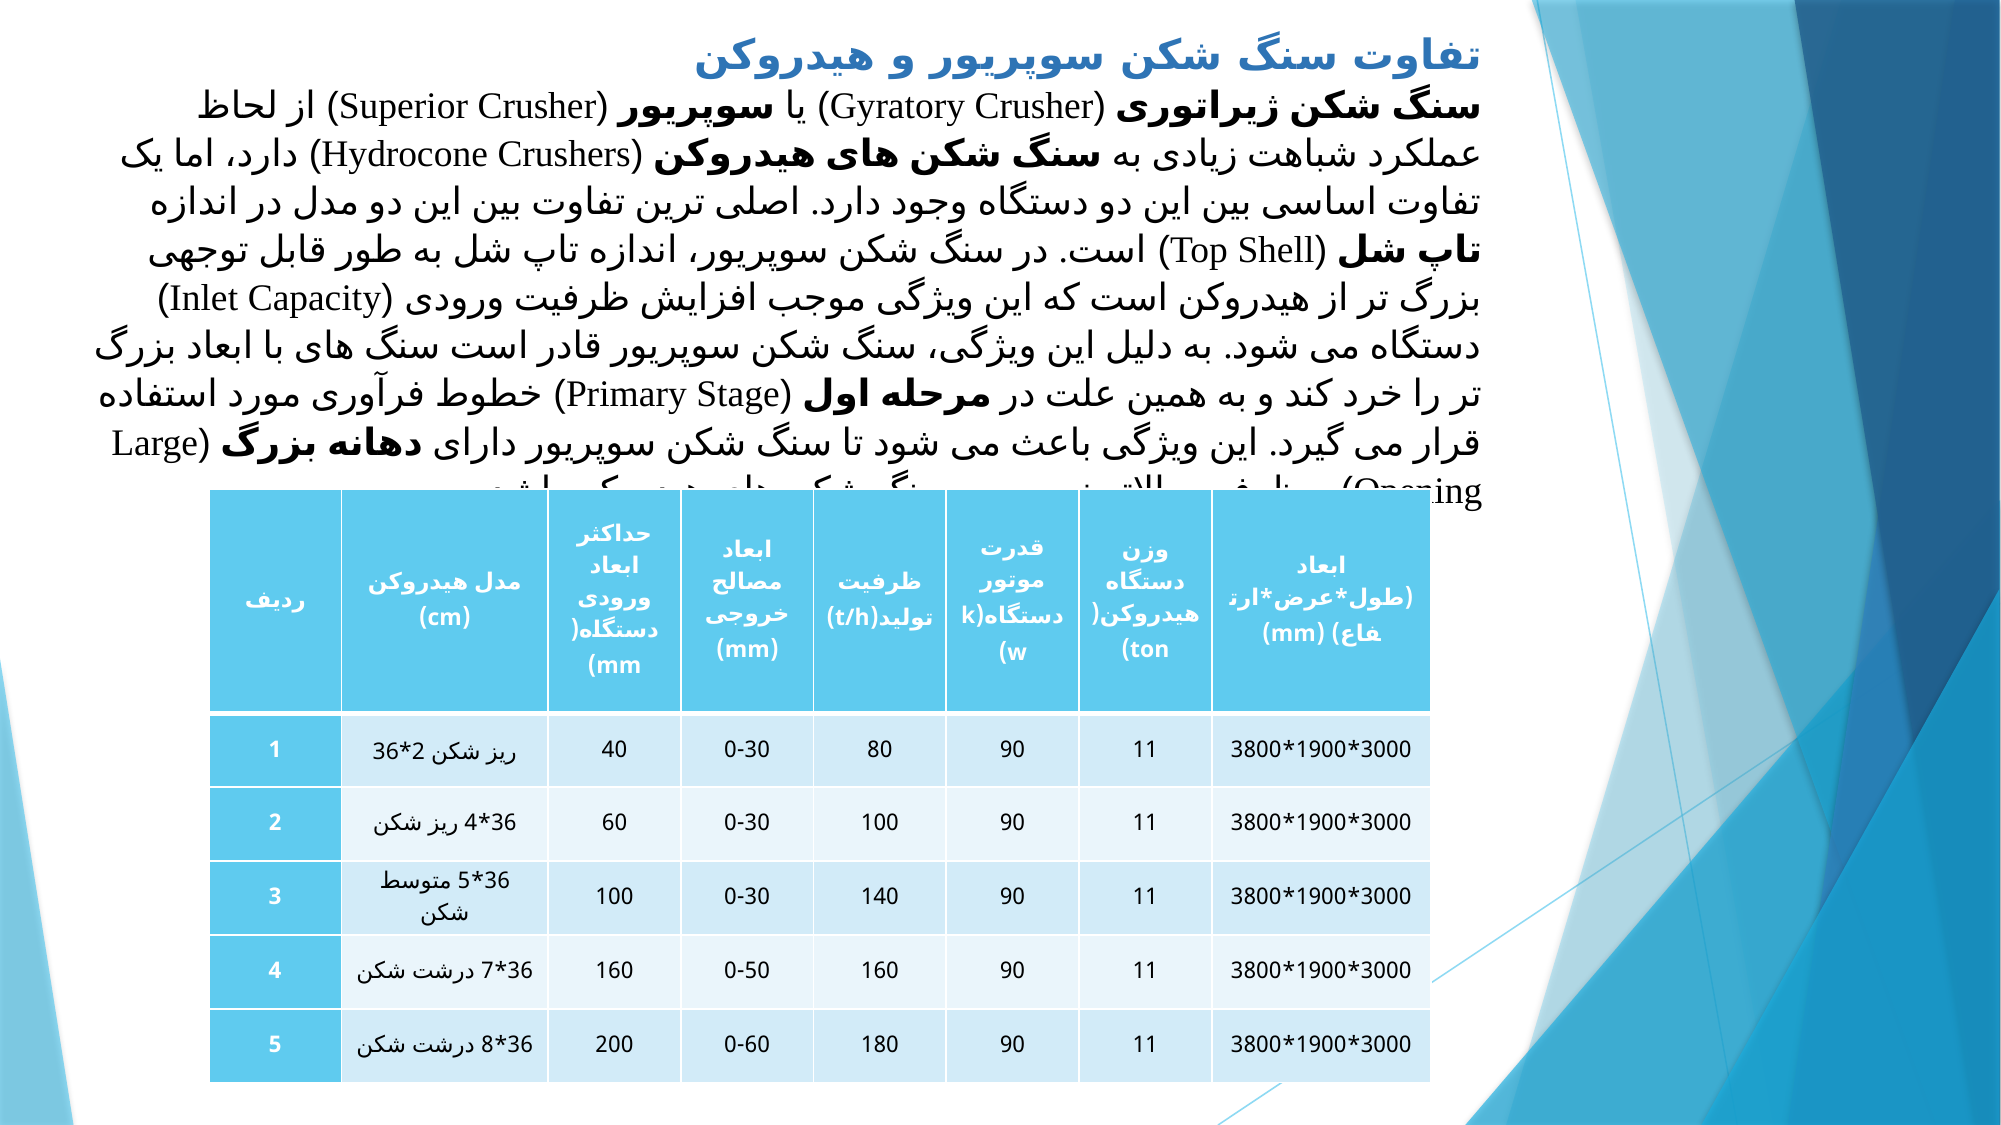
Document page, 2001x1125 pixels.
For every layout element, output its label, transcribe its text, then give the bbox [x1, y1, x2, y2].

table_cell 90 [947, 1010, 1078, 1082]
table_cell 11 [1080, 862, 1211, 934]
table_cell 36*4 ریز شکن [342, 788, 547, 860]
table_cell 11 [1080, 788, 1211, 860]
table_cell 160 [814, 936, 945, 1008]
table_cell 36*7 درشت شکن [342, 936, 547, 1008]
table_cell 180 [814, 1010, 945, 1082]
table_cell 3 [210, 862, 341, 934]
table_cell 3000*1900*3800 [1213, 936, 1430, 1008]
table_cell 3000*1900*3800 [1213, 1010, 1430, 1082]
table_header ظرفیت تولید(t/h) [814, 490, 945, 711]
table_cell 5 [210, 1010, 341, 1082]
table_cell 36*2 ریز شکن [342, 716, 547, 786]
table_cell 90 [947, 862, 1078, 934]
table_cell 140 [814, 862, 945, 934]
table_header قدرت موتور دستگاه(kw) [947, 490, 1078, 711]
table_header ابعاد مصالح خروجی (mm) [682, 490, 813, 711]
table_cell 200 [549, 1010, 680, 1082]
table_cell 100 [549, 862, 680, 934]
table_cell 3000*1900*3800 [1213, 716, 1430, 786]
table_cell 36*8 درشت شکن [342, 1010, 547, 1082]
table_cell 1 [210, 716, 341, 786]
table_cell 2 [210, 788, 341, 860]
table_cell 3000*1900*3800 [1213, 862, 1430, 934]
table_cell 0-50 [682, 936, 813, 1008]
table_cell 0-60 [682, 1010, 813, 1082]
table_cell 11 [1080, 936, 1211, 1008]
table_header حداکثر ابعاد ورودی دستگاه(mm) [549, 490, 680, 711]
table_cell 0-30 [682, 862, 813, 934]
table_cell 100 [814, 788, 945, 860]
table_cell 60 [549, 788, 680, 860]
table_cell 90 [947, 716, 1078, 786]
table_cell 36*5 متوسط شکن [342, 862, 547, 934]
table_cell 80 [814, 716, 945, 786]
table_cell 4 [210, 936, 341, 1008]
table_header وزن دستگاه هیدروکن(ton) [1080, 490, 1211, 711]
table_cell 90 [947, 936, 1078, 1008]
table_header مدل هیدروکن (cm) [342, 490, 547, 711]
table_cell 3000*1900*3800 [1213, 788, 1430, 860]
table_cell 40 [549, 716, 680, 786]
text_box تفاوت سنگ شکن سوپریور و هیدروکن سنگ شکن ژیراتوری (Gyratory Crusher) یا سوپریور (Superior Crusher) از لحاظ عملکرد شباهت زیادی به سنگ شکن های هیدروکن (Hydrocone Crushers) دارد، اما یک تفاوت اساسی بین این دو دستگاه وجود دارد. اصلی ترین تفاوت بین این دو مدل در اندازه تاپ شل (Top Shell) است. در سنگ شکن سوپریور، اندازه تاپ شل به طور قابل توجهی بزرگ تر از هیدروکن است که این ویژگی موجب افزایش ظرفیت ورودی (Inlet Capacity) دستگاه می شود. به دلیل این ویژگی، سنگ شکن سوپریور قادر است سنگ های با ابعاد بزرگ تر را خرد کند و به همین علت در مرحله اول (Primary Stage) خطوط فرآوری مورد استفاده قرار می گیرد. این ویژگی باعث می شود تا سنگ شکن سوپریور دارای دهانه بزرگ (Large Opening) و ظرفیت بالاتر نسبت به سنگ شکن های هیدروکن باشد. [73, 16, 1498, 518]
table_header ردیف [210, 490, 341, 711]
table_cell 11 [1080, 1010, 1211, 1082]
table_cell 160 [549, 936, 680, 1008]
table_header ابعاد (طول*عرض*ارتفاع) (mm) [1213, 490, 1430, 711]
table_cell 0-30 [682, 788, 813, 860]
table_cell 0-30 [682, 716, 813, 786]
table_cell 90 [947, 788, 1078, 860]
table_cell 11 [1080, 716, 1211, 786]
